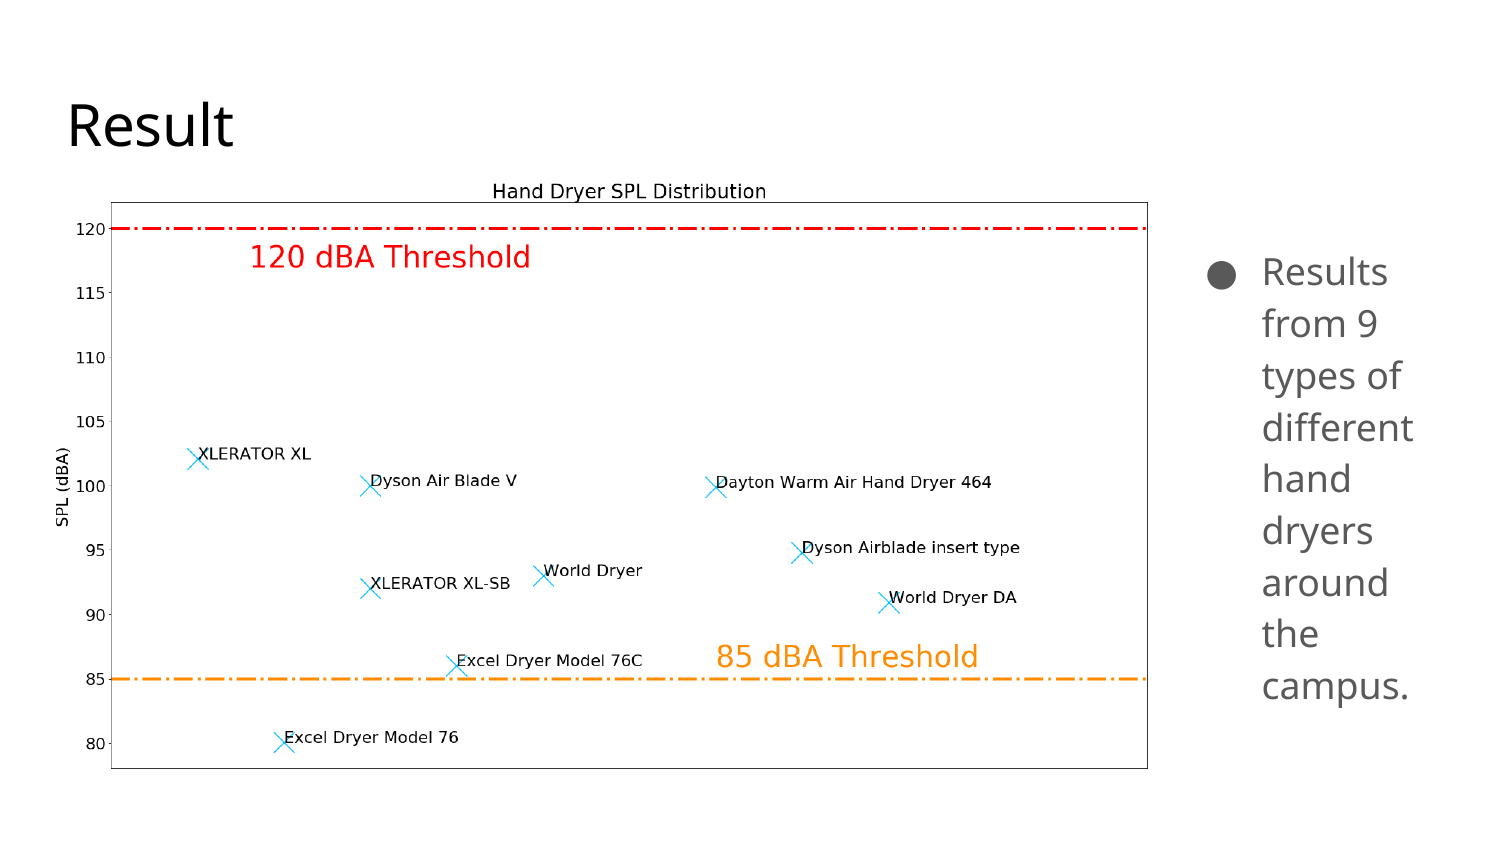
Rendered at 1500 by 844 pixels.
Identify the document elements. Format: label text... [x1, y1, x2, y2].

list Results from 9 types of different hand dryers around the campus. [1171, 226, 1449, 750]
picture [50, 178, 1156, 777]
title Result [51, 72, 1449, 167]
